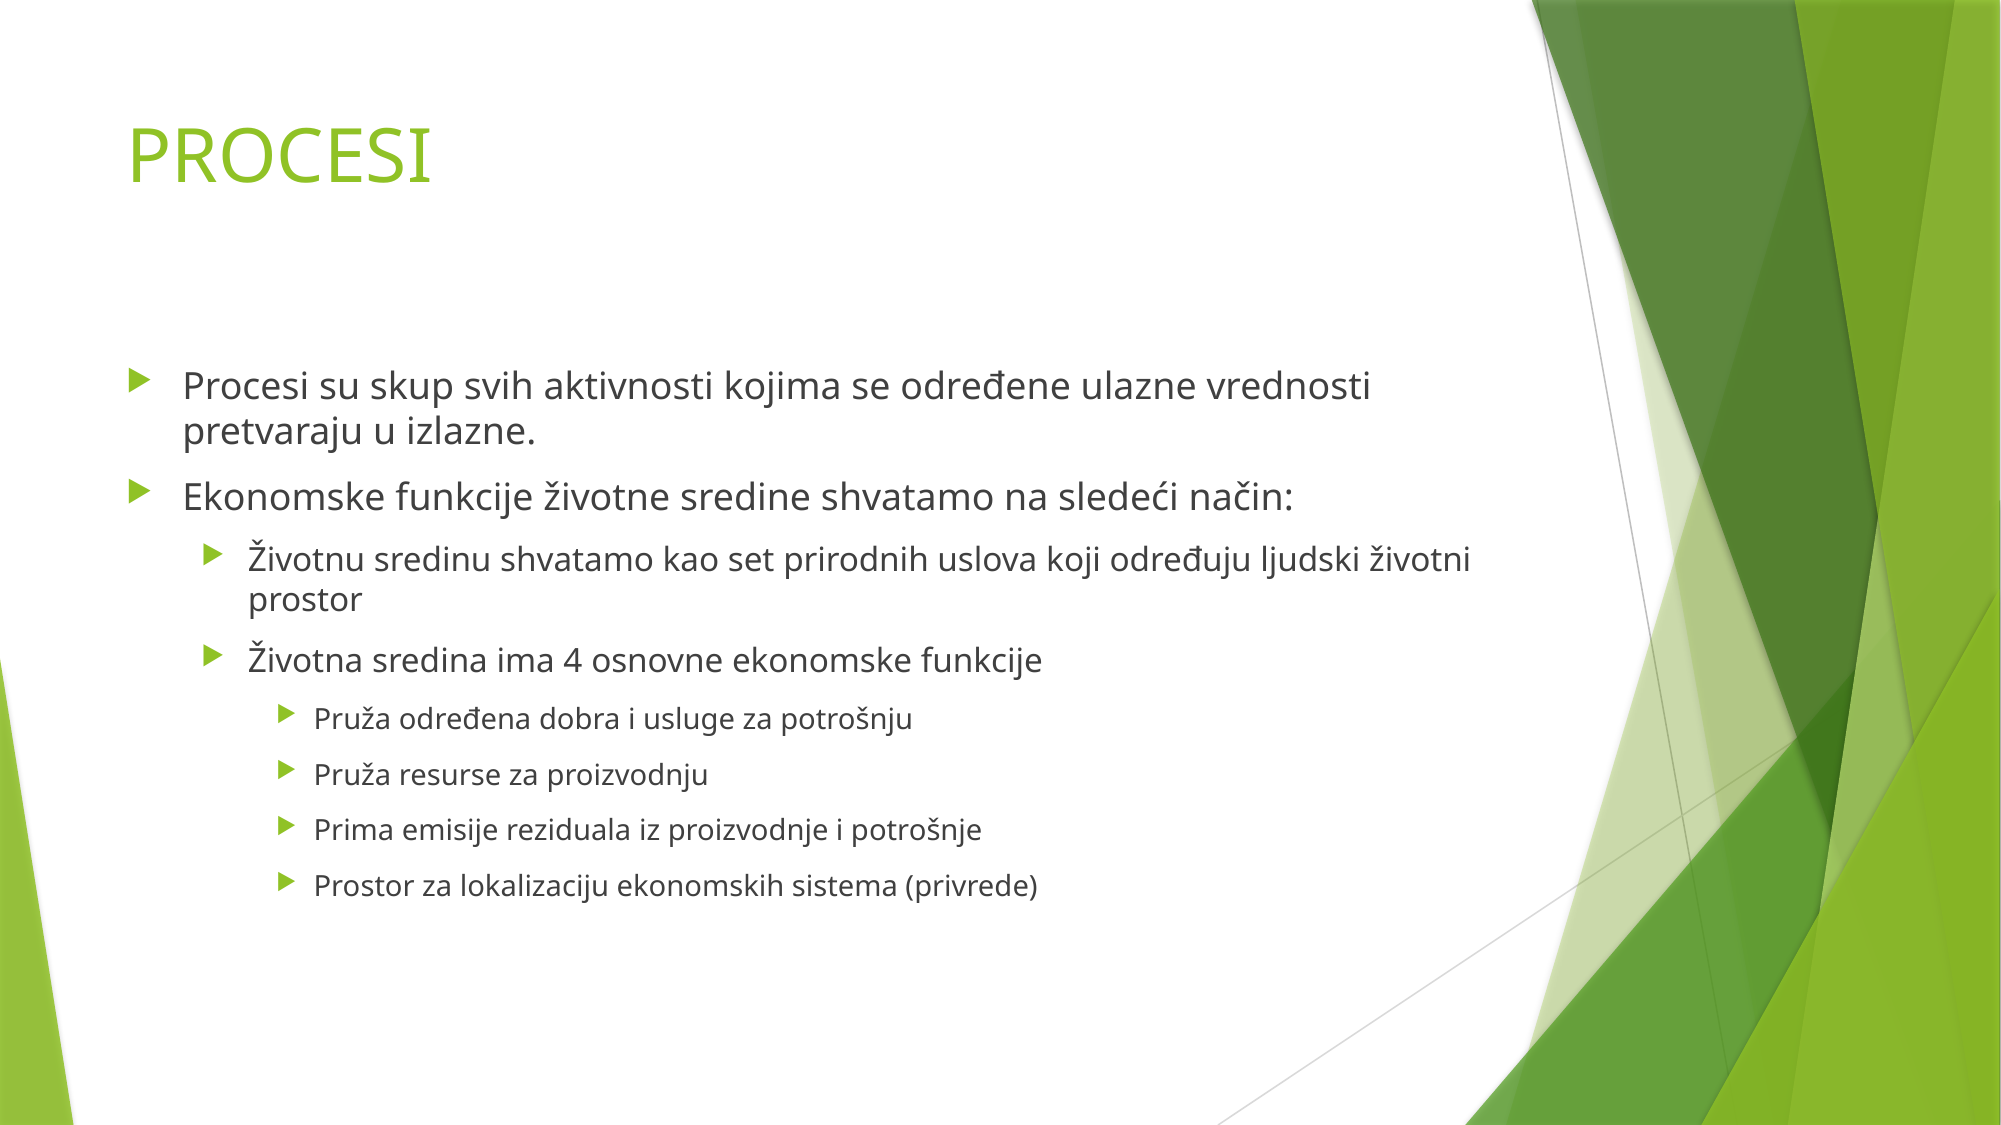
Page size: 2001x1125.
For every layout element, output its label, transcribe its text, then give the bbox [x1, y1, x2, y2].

list Procesi su skup svih aktivnosti kojima se određene ulazne vrednosti pretvaraju u izlazne. Ekonomske funkcije životne sredine shvatamo na sledeći način: Životnu sredinu shvatamo kao set prirodnih uslova koji određuju ljudski životni prostor Životna sredina ima 4 osnovne ekonomske funkcije Pruža određena dobra i usluge za potrošnju Pruža resurse za proizvodnju Prima emisije reziduala iz proizvodnje i potrošnje Prostor za lokalizaciju ekonomskih sistema (privrede) [111, 354, 1522, 992]
title PROCESI [111, 99, 1522, 317]
